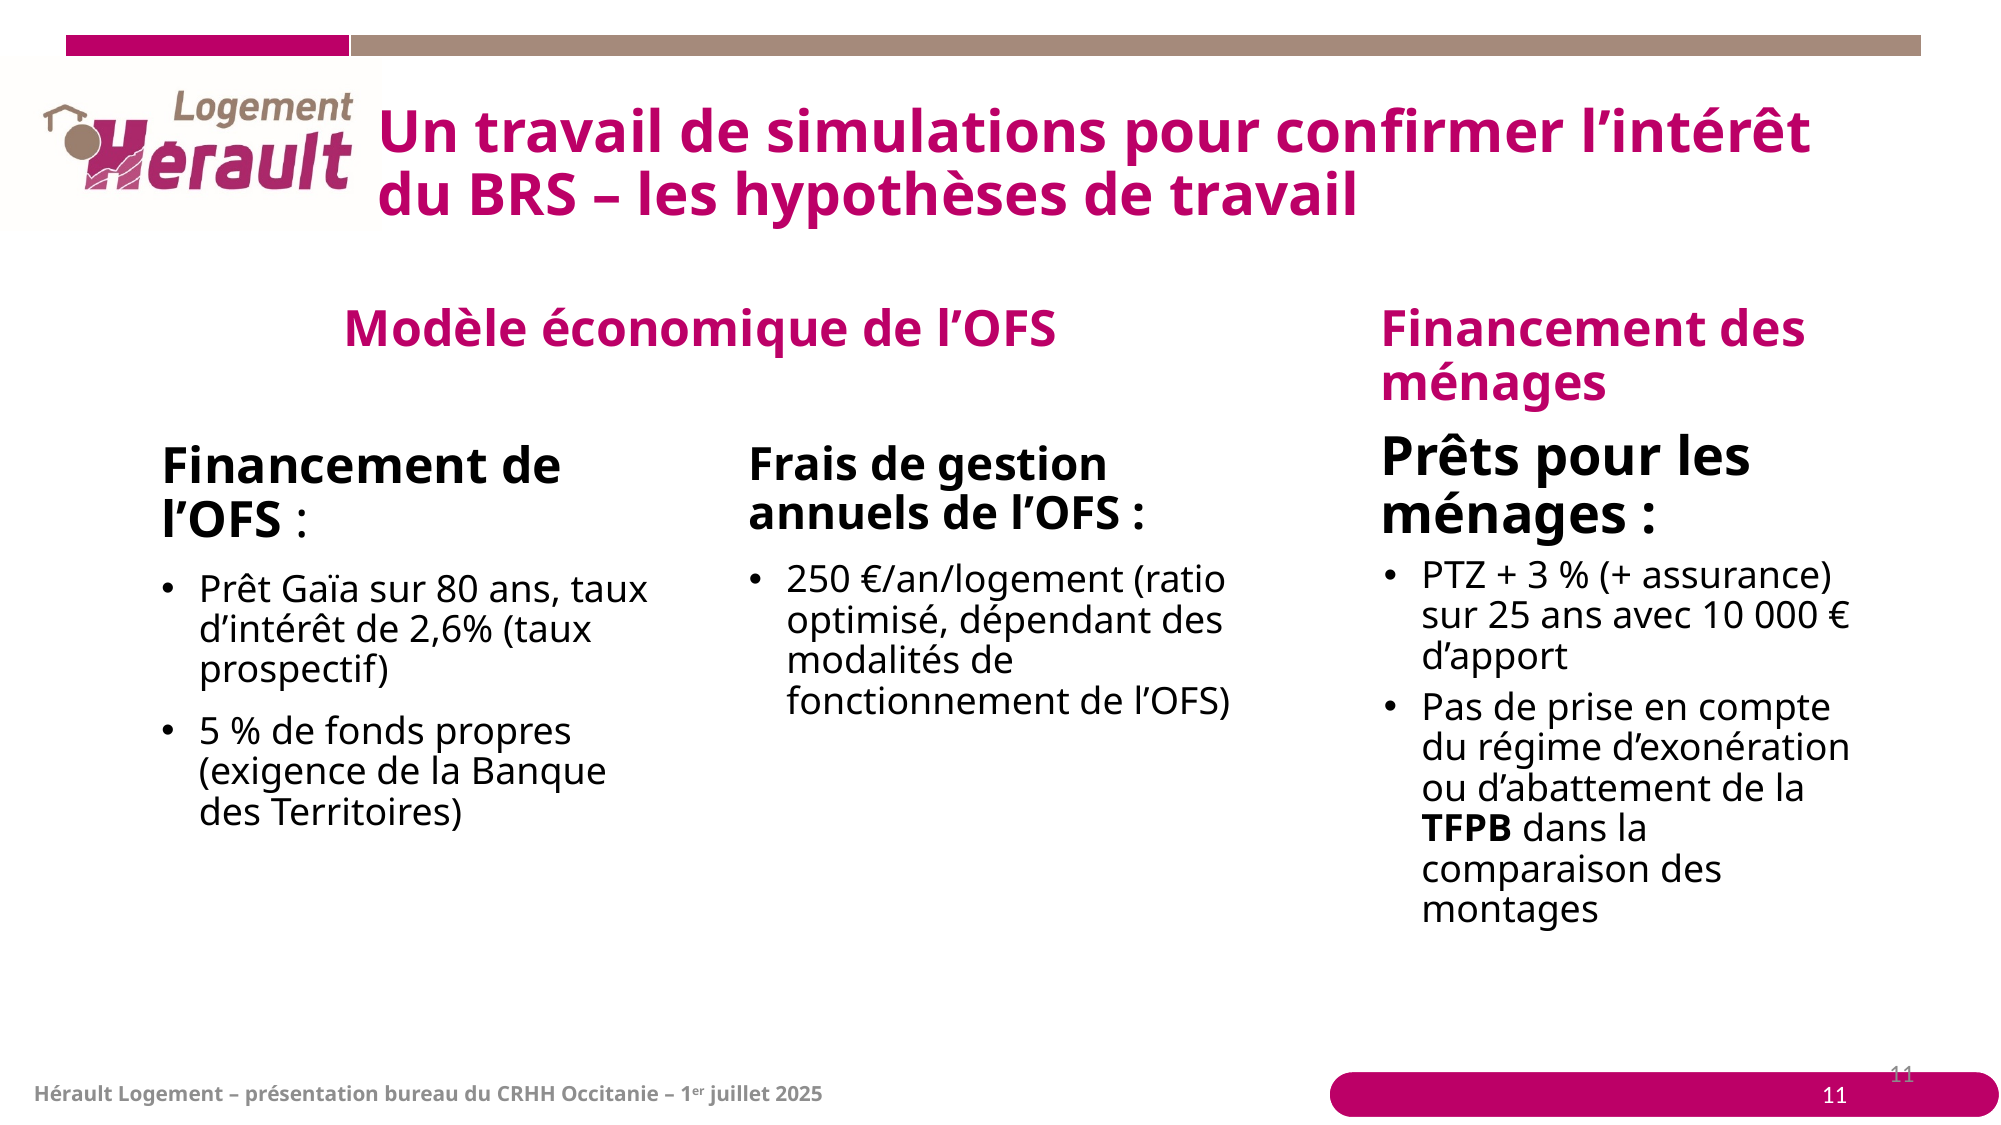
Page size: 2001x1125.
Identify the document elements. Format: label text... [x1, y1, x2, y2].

text_box Financement des ménages [1365, 296, 1897, 377]
picture [0, 56, 382, 231]
text_box Financement de l’OFS : Prêt Gaïa sur 80 ans, taux d’intérêt de 2,6% (taux prospectif) 5 % de fonds propres (exigence de la Banque des Territoires) [146, 433, 679, 914]
text_box Frais de gestion annuels de l’OFS : 250 €/an/logement (ratio optimisé, dépendant des modalités de fonctionnement de l’OFS) [734, 433, 1266, 914]
text_box Modèle économique de l’OFS [146, 296, 1255, 377]
text_box Prêts pour les ménages : PTZ + 3 % (+ assurance) sur 25 ans avec 10 000 € d’apport Pas de prise en compte du régime d’exonération ou d’abattement de la TFPB dans la comparaison des montages [1365, 421, 1897, 896]
text_box 11 [1869, 1057, 1935, 1088]
slide_number 11 [1412, 1063, 1863, 1124]
title Un travail de simulations pour confirmer l’intérêt du BRS – les hypothèses de travail [362, 78, 1863, 252]
